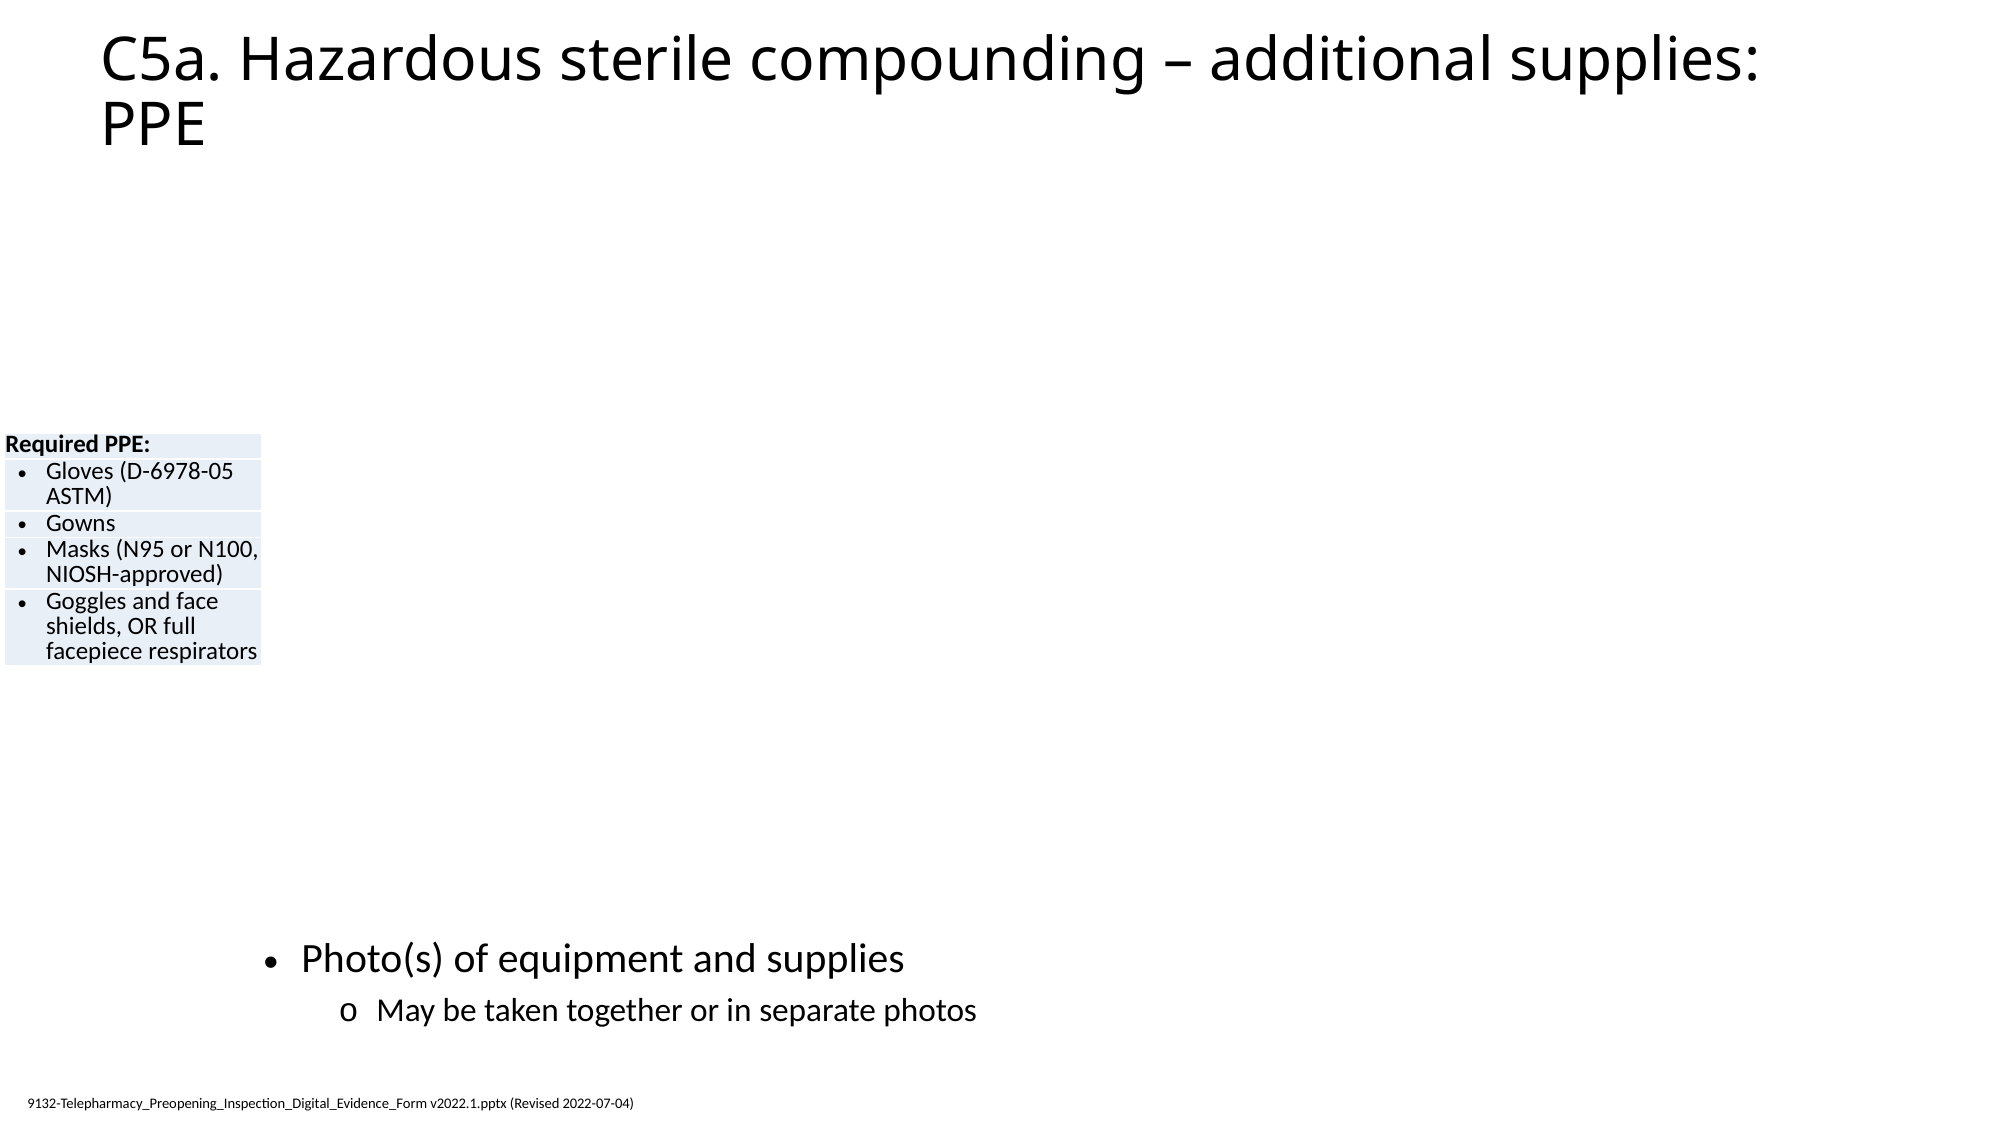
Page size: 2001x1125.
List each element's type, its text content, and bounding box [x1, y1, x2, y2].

table_cell Gloves (D-6978-05 ASTM) [5, 460, 261, 510]
table_cell Gowns [5, 512, 261, 537]
table_cell Goggles and face shields, OR full facepiece respirators [5, 590, 261, 665]
text_box Photo(s) of equipment and supplies May be taken together or in separate photos [248, 929, 1112, 1110]
table_cell Masks (N95 or N100, NIOSH-approved) [5, 538, 261, 588]
title C5a. Hazardous sterile compounding – additional supplies: PPE [85, 55, 1811, 132]
table_header Required PPE: [5, 434, 261, 458]
